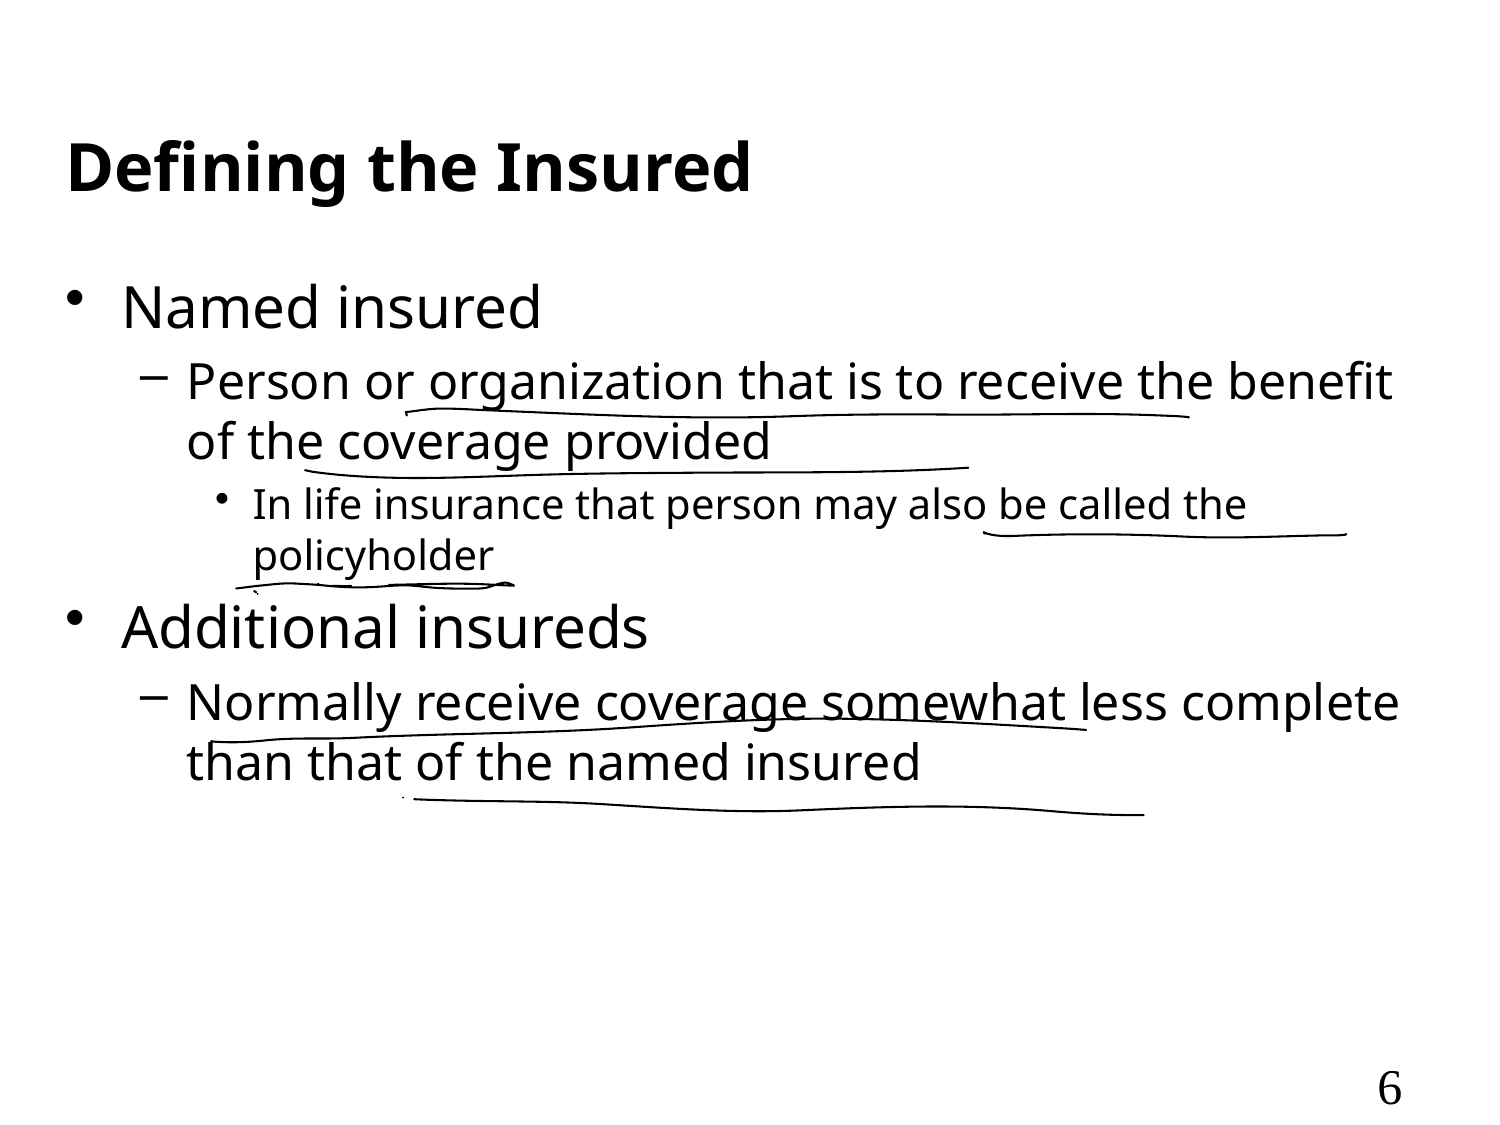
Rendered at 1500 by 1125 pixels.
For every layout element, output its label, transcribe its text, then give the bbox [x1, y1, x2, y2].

slide_number 6 [1362, 1046, 1500, 1125]
list Named insured Person or organization that is to receive the benefit of the coverage provided In life insurance that person may also be called the policyholder Additional insureds Normally receive coverage somewhat less complete than that of the named insured [50, 262, 1411, 1013]
title Defining the Insured [50, 49, 1463, 213]
